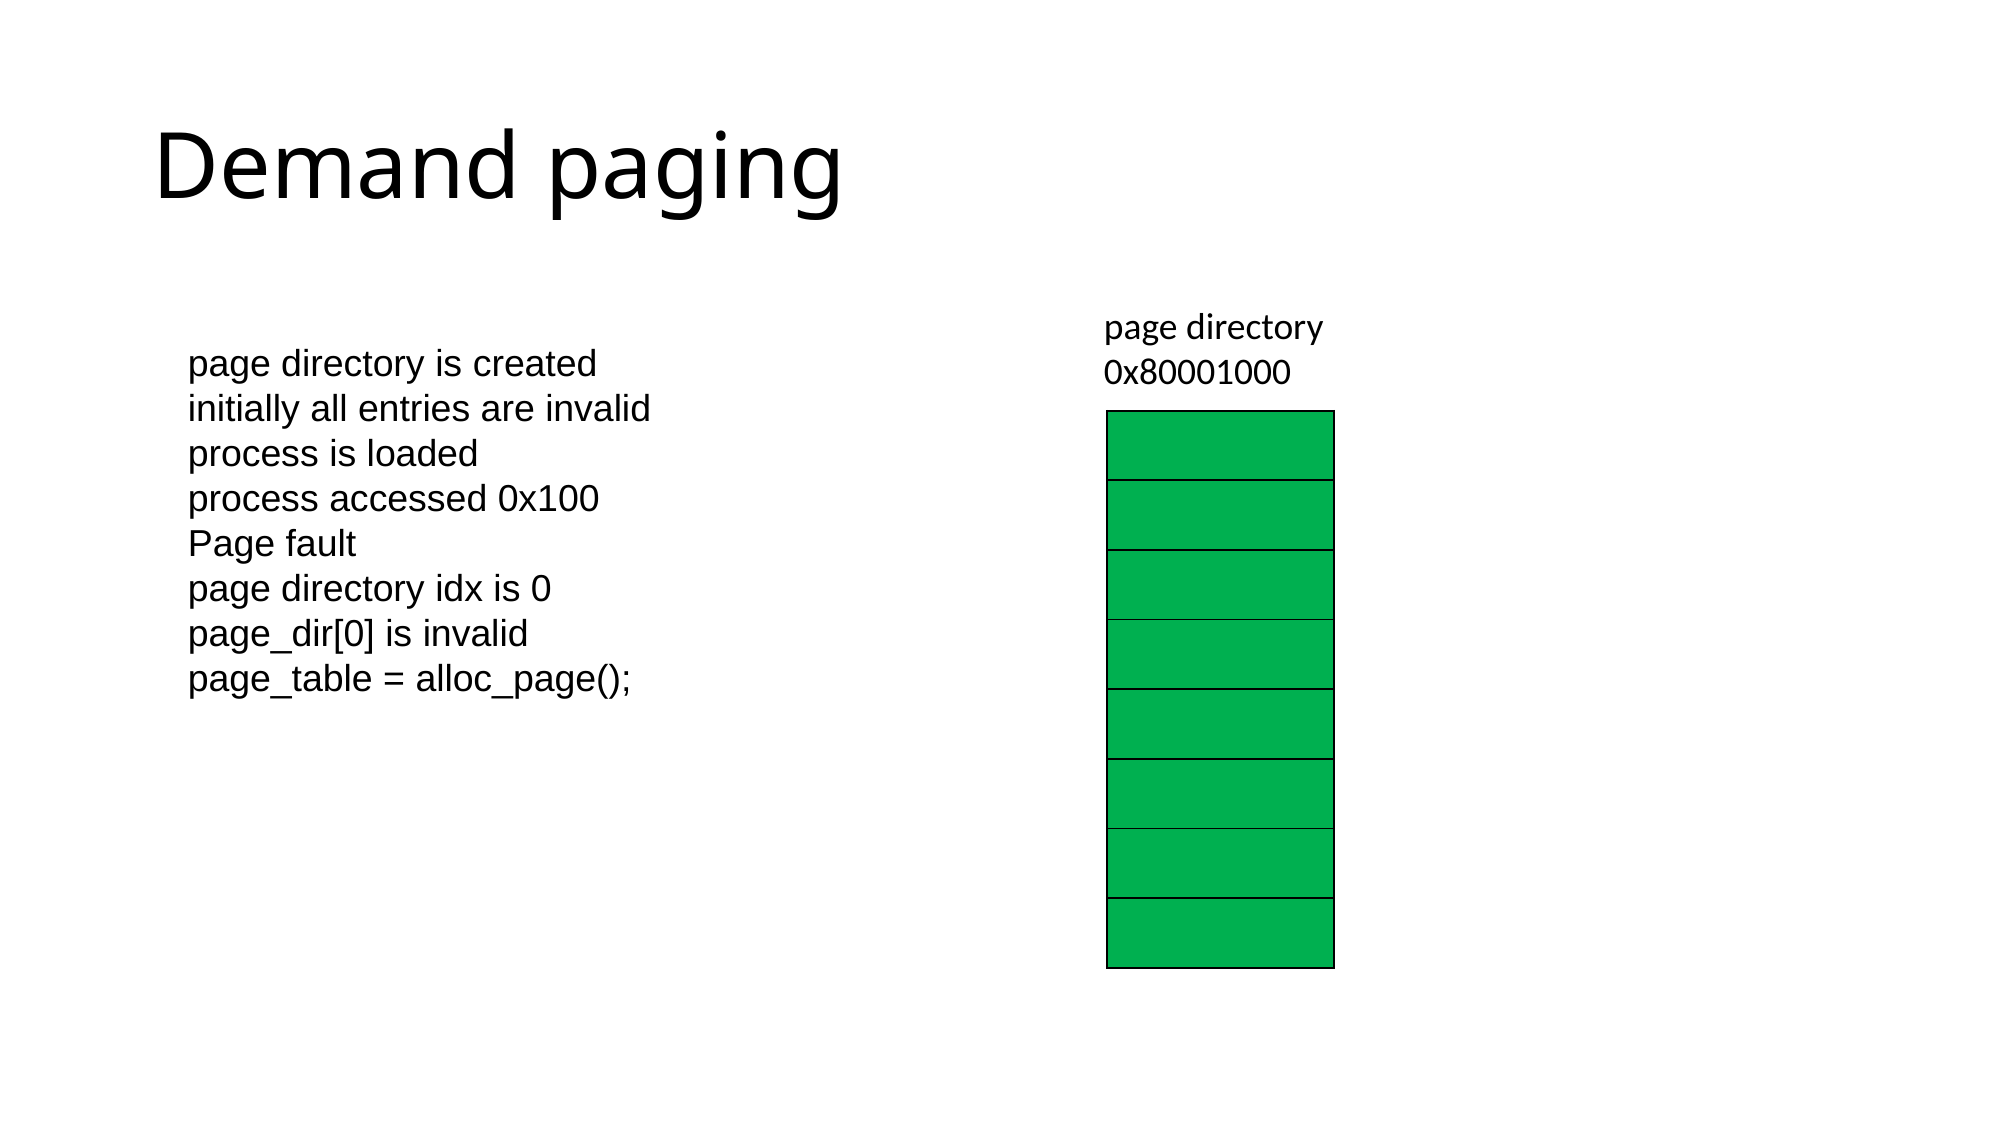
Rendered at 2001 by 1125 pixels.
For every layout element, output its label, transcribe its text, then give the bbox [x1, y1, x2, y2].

table_cell [1108, 760, 1333, 828]
title Demand paging [137, 59, 1863, 278]
text_box page directory 0x80001000 [1089, 294, 1438, 400]
table_cell [1108, 690, 1333, 758]
table_cell [1108, 551, 1333, 619]
table_cell [1108, 829, 1333, 897]
table_cell [1108, 481, 1333, 549]
table_cell [1108, 620, 1333, 688]
table_header [1108, 412, 1333, 479]
table_cell [1108, 899, 1333, 967]
text_box page directory is created initially all entries are invalid process is loaded process accessed 0x100 Page fault page directory idx is 0 page_dir[0] is invalid page_table = alloc_page(); [173, 332, 715, 752]
